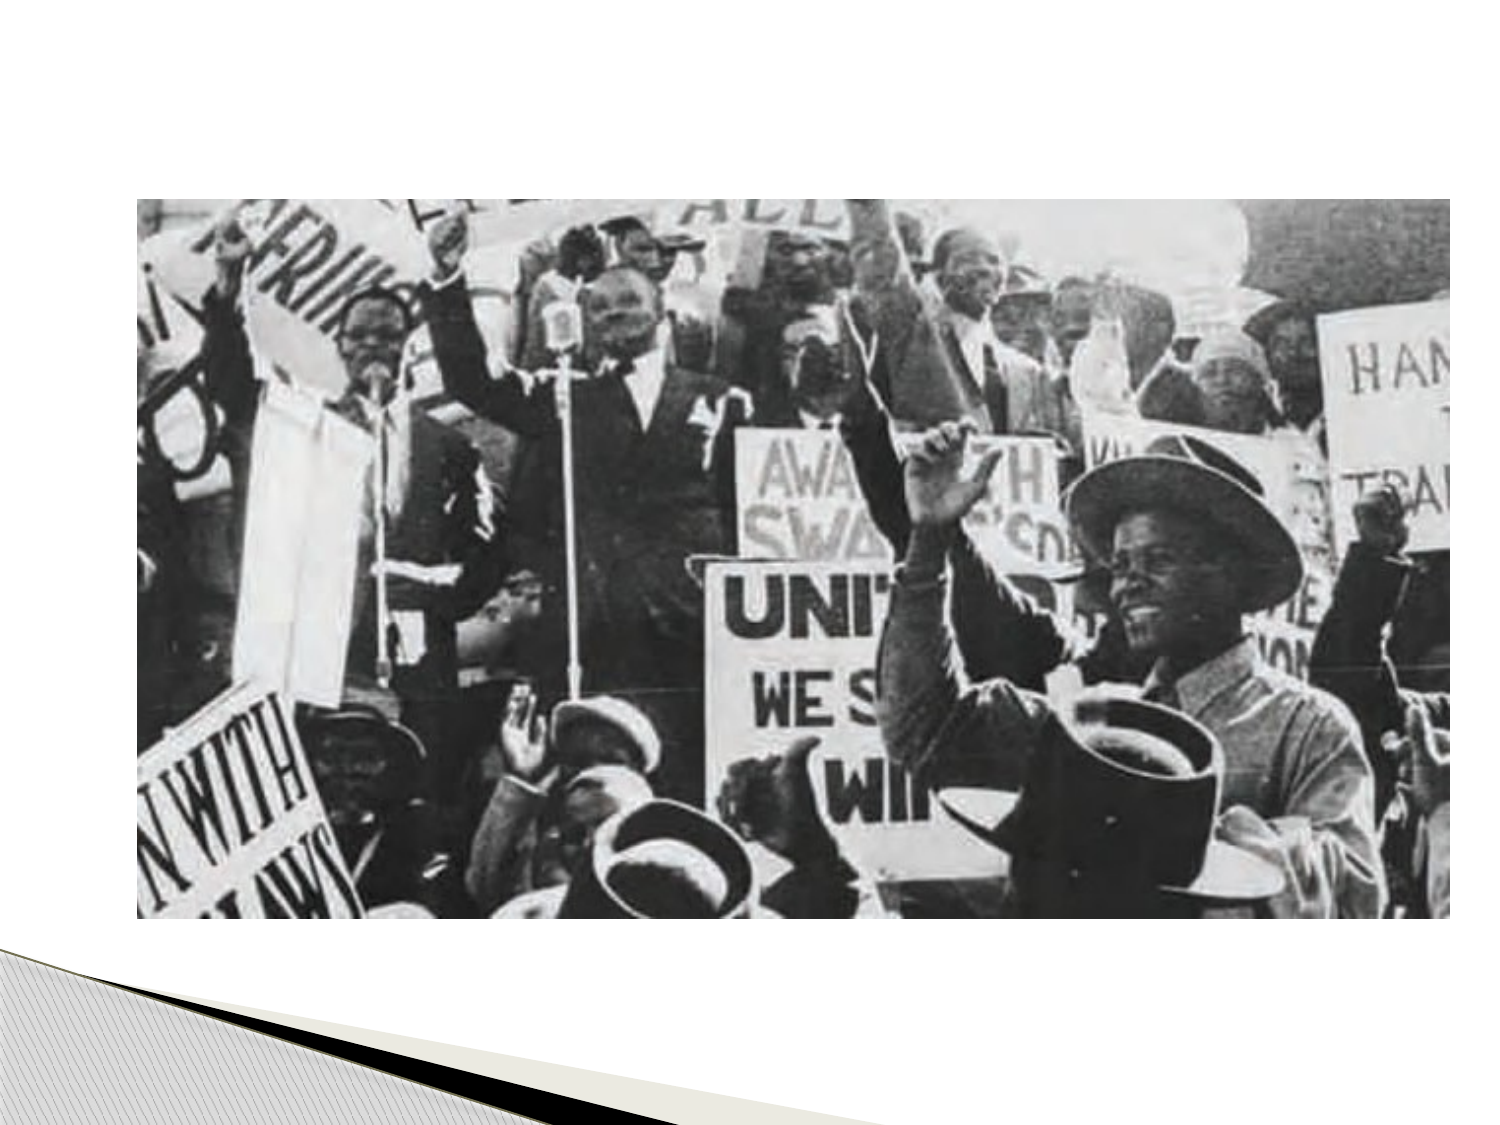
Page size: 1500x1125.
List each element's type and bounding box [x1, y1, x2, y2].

picture [137, 199, 1451, 919]
